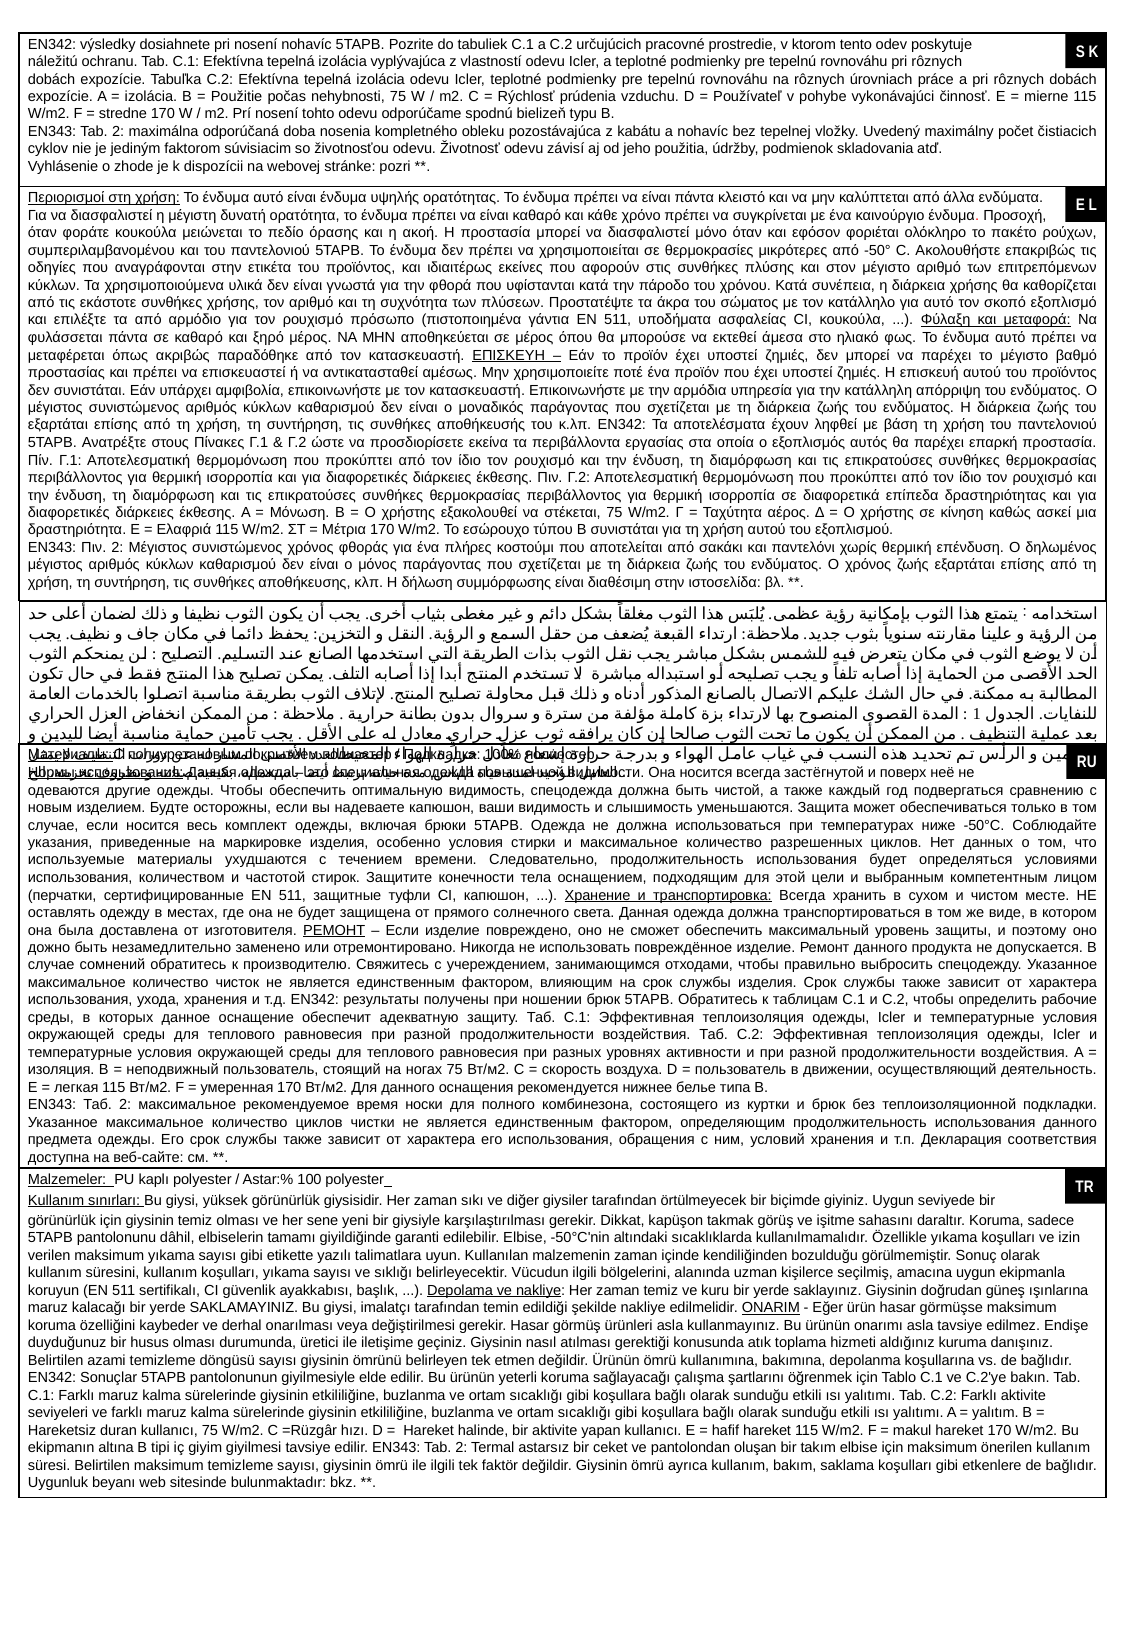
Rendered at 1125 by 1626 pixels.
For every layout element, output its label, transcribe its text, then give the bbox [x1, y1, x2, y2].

text_box استخدامه ˸ يتمتع هذا الثوب بإمكانية رؤية عظمى. يُلبَس هذا الثوب مغلقاً بشكل دائم و غير مغطى بثياب أخرى. يجب أن يكون الثوب نظيفا و ذلك لضمان أعلى حد من الرؤية و علينا مقارنته سنوياً بثوب جديد. ملاحظة: ارتداء القبعة يُضعف من حقل السمع و الرؤية. النقل و التخزين: يحفظ دائما في مكان جاف و نظيف. يجب أن لا يوضع الثوب في مكان يتعرض فيه للشمس بشكل مباشر يجب نقل الثوب بذات الطريقة التي استخدمها الصانع عند التسليم. التصليح : لن يمنحكم الثوب الحد الأقصى من الحماية إذا أصابه تلفاً و يجب تصليحه أو استبداله مباشرة. لا تستخدم المنتج أبدا إذا أصابه التلف. يمكن تصليح هذا المنتج فقط في حال تكون المطالبة به ممكنة. في حال الشك عليكم الاتصال بالصانع المذكور أدناه و ذلك قبل محاولة تصليح المنتج. لإتلاف الثوب بطريقة مناسبة اتصلوا بالخدمات العامة للنفايات. الجدول 1 : المدة القصوى المنصوح بها لارتداء بزة كاملة مؤلفة من سترة و سروال بدون بطانة حرارية . ملاحظة : من الممكن انخفاض العزل الحراري بعد عملية التنظيف . من الممكن أن يكون ما تحت الثوب صالحا إن كان يرافقه ثوب عزلٍ حراريٍ معادل له على الأقل . يجب تأمين حماية مناسبة أيضا لليدين و القدمين و الرأس تم تحديد هذه النسب في غياب عامل الهواء و بدرجة حرارة إشعاع تعادل حرارة الهواء المحيطالعدد الأقصى المشار له عن دورات التنظيف لا يمثل العامل الوحيد لمدة حياة اللباس. مدة حياته ترتبط أيضا باستعماله، بكيفية صيانته و بظروف تخزينه، الخ... [19, 601, 1107, 743]
text_box S K [1065, 33, 1106, 69]
text_box RU [1066, 743, 1107, 779]
text_box Περιορισμοί στη χρήση: Το ένδυμα αυτό είναι ένδυμα υψηλής ορατότητας. Το ένδυμα πρέπει να είναι πάντα κλειστό και να μην καλύπτεται από άλλα ενδύματα. Για να διασφαλιστεί η μέγιστη δυνατή ορατότητα, το ένδυμα πρέπει να είναι καθαρό και κάθε χρόνο πρέπει να συγκρίνεται με ένα καινούργιο ένδυμα. Προσοχή, όταν φοράτε κουκούλα μειώνεται το πεδίο όρασης και η ακοή. Η προστασία μπορεί να διασφαλιστεί μόνο όταν και εφόσον φοριέται ολόκληρο το πακέτο ρούχων, συμπεριλαμβανομένου και του παντελονιού 5TAPB. Το ένδυμα δεν πρέπει να χρησιμοποιείται σε θερμοκρασίες μικρότερες από -50° C. Ακολουθήστε επακριβώς τις οδηγίες που αναγράφονται στην ετικέτα του προϊόντος, και ιδιαιτέρως εκείνες που αφορούν στις συνθήκες πλύσης και στον μέγιστο αριθμό των επιτρεπόμενων κύκλων. Τα χρησιμοποιούμενα υλικά δεν είναι γνωστά για την φθορά που υφίστανται κατά την πάροδο του χρόνου. Κατά συνέπεια, η διάρκεια χρήσης θα καθορίζεται από τις εκάστοτε συνθήκες χρήσης, τον αριθμό και τη συχνότητα των πλύσεων. Προστατέψτε τα άκρα του σώματος με τον κατάλληλο για αυτό τον σκοπό εξοπλισμό και επιλέξτε τα από αρμόδιο για τον ρουχισμό πρόσωπο (πιστοποιημένα γάντια EN 511, υποδήματα ασφαλείας CI, κουκούλα, ...). Φύλαξη και μεταφορά: Να φυλάσσεται πάντα σε καθαρό και ξηρό μέρος. ΝΑ ΜΗΝ αποθηκεύεται σε μέρος όπου θα μπορούσε να εκτεθεί άμεσα στο ηλιακό φως. Το ένδυμα αυτό πρέπει να μεταφέρεται όπως ακριβώς παραδόθηκε από τον κατασκευαστή. ΕΠΙΣΚΕΥΗ – Εάν το προϊόν έχει υποστεί ζημιές, δεν μπορεί να παρέχει το μέγιστο βαθμό προστασίας και πρέπει να επισκευαστεί ή να αντικατασταθεί αμέσως. Μην χρησιμοποιείτε ποτέ ένα προϊόν που έχει υποστεί ζημιές. Η επισκευή αυτού του προϊόντος δεν συνιστάται. Εάν υπάρχει αμφιβολία, επικοινωνήστε με τον κατασκευαστή. Επικοινωνήστε με την αρμόδια υπηρεσία για την κατάλληλη απόρριψη του ενδύματος. Ο μέγιστος συνιστώμενος αριθμός κύκλων καθαρισμού δεν είναι ο μοναδικός παράγοντας που σχετίζεται με τη διάρκεια ζωής του ενδύματος. Η διάρκεια ζωής του εξαρτάται επίσης από τη χρήση, τη συντήρηση, τις συνθήκες αποθήκευσής του κ.λπ. EN342: Τα αποτελέσματα έχουν ληφθεί με βάση τη χρήση του παντελονιού 5TAPB. Ανατρέξτε στους Πίνακες Γ.1 & Γ.2 ώστε να προσδιορίσετε εκείνα τα περιβάλλοντα εργασίας στα οποία ο εξοπλισμός αυτός θα παρέχει επαρκή προστασία. Πίν. Γ.1: Αποτελεσματική θερμομόνωση που προκύπτει από τον ίδιο τον ρουχισμό και την ένδυση, τη διαμόρφωση και τις επικρατούσες συνθήκες θερμοκρασίας περιβάλλοντος για θερμική ισορροπία και για διαφορετικές διάρκειες έκθεσης. Πιν. Γ.2: Αποτελεσματική θερμομόνωση που προκύπτει από τον ίδιο τον ρουχισμό και την ένδυση, τη διαμόρφωση και τις επικρατούσες συνθήκες θερμοκρασίας περιβάλλοντος για θερμική ισορροπία σε διαφορετικά επίπεδα δραστηριότητας και για διαφορετικές διάρκειες έκθεσης. A = Μόνωση. B = Ο χρήστης εξακολουθεί να στέκεται, 75 W/m2. Γ = Ταχύτητα αέρος. Δ = Ο χρήστης σε κίνηση καθώς ασκεί μια δραστηριότητα. Ε = Ελαφριά 115 W/m2. ΣΤ = Μέτρια 170 W/m2. Το εσώρουχο τύπου Β συνιστάται για τη χρήση αυτού του εξοπλισμού. EN343: Πιν. 2: Μέγιστος συνιστώμενος χρόνος φθοράς για ένα πλήρες κοστούμι που αποτελείται από σακάκι και παντελόνι χωρίς θερμική επένδυση. Ο δηλωμένος μέγιστος αριθμός κύκλων καθαρισμού δεν είναι ο μόνος παράγοντας που σχετίζεται με τη διάρκεια ζωής του ενδύματος. Ο χρόνος ζωής εξαρτάται επίσης από τη χρήση, τη συντήρηση, τις συνθήκες αποθήκευσης, κλπ. Η δήλωση συμμόρφωσης είναι διαθέσιμη στην ιστοσελίδα: βλ. **. [18, 186, 1106, 601]
text_box Malzemeler: PU kaplı polyester / Astar:% 100 polyester Kullanım sınırları: Bu giysi, yüksek görünürlük giysisidir. Her zaman sıkı ve diğer giysiler tarafından örtülmeyecek bir biçimde giyiniz. Uygun seviyede bir görünürlük için giysinin temiz olması ve her sene yeni bir giysiyle karşılaştırılması gerekir. Dikkat, kapüşon takmak görüş ve işitme sahasını daraltır. Koruma, sadece 5TAPB pantolonunu dâhil, elbiselerin tamamı giyildiğinde garanti edilebilir. Elbise, -50°C'nin altındaki sıcaklıklarda kullanılmamalıdır. Özellikle yıkama koşulları ve izin verilen maksimum yıkama sayısı gibi etikette yazılı talimatlara uyun. Kullanılan malzemenin zaman içinde kendiliğinden bozulduğu görülmemiştir. Sonuç olarak kullanım süresini, kullanım koşulları, yıkama sayısı ve sıklığı belirleyecektir. Vücudun ilgili bölgelerini, alanında uzman kişilerce seçilmiş, amacına uygun ekipmanla koruyun (EN 511 sertifikalı, CI güvenlik ayakkabısı, başlık, ...). Depolama ve nakliye: Her zaman temiz ve kuru bir yerde saklayınız. Giysinin doğrudan güneş ışınlarına maruz kalacağı bir yerde SAKLAMAYINIZ. Bu giysi, imalatçı tarafından temin edildiği şekilde nakliye edilmelidir. ONARIM - Eğer ürün hasar görmüşse maksimum koruma özelliğini kaybeder ve derhal onarılması veya değiştirilmesi gerekir. Hasar görmüş ürünleri asla kullanmayınız. Bu ürünün onarımı asla tavsiye edilmez. Endişe duyduğunuz bir husus olması durumunda, üretici ile iletişime geçiniz. Giysinin nasıl atılması gerektiği konusunda atık toplama hizmeti aldığınız kuruma danışınız. Belirtilen azami temizleme döngüsü sayısı giysinin ömrünü belirleyen tek etmen değildir. Ürünün ömrü kullanımına, bakımına, depolanma koşullarına vs. de bağlıdır. EN342: Sonuçlar 5TAPB pantolonunun giyilmesiyle elde edilir. Bu ürünün yeterli koruma sağlayacağı çalışma şartlarını öğrenmek için Tablo C.1 ve C.2'ye bakın. Tab. C.1: Farklı maruz kalma sürelerinde giysinin etkililiğine, buzlanma ve ortam sıcaklığı gibi koşullara bağlı olarak sunduğu etkili ısı yalıtımı. Tab. C.2: Farklı aktivite seviyeleri ve farklı maruz kalma sürelerinde giysinin etkililiğine, buzlanma ve ortam sıcaklığı gibi koşullara bağlı olarak sunduğu etkili ısı yalıtımı. A = yalıtım. B = Hareketsiz duran kullanıcı, 75 W/m2. C =Rüzgâr hızı. D = Hareket halinde, bir aktivite yapan kullanıcı. E = hafif hareket 115 W/m2. F = makul hareket 170 W/m2. Bu ekipmanın altına B tipi iç giyim giyilmesi tavsiye edilir. EN343: Tab. 2: Termal astarsız bir ceket ve pantolondan oluşan bir takım elbise için maksimum önerilen kullanım süresi. Belirtilen maksimum temizleme sayısı, giysinin ömrü ile ilgili tek faktör değildir. Giysinin ömrü ayrıca kullanım, bakım, saklama koşulları gibi etkenlere de bağlıdır. Uygunluk beyanı web sitesinde bulunmaktadır: bkz. **. [18, 1168, 1106, 1498]
text_box EN342: výsledky dosiahnete pri nosení nohavíc 5TAPB. Pozrite do tabuliek C.1 a C.2 určujúcich pracovné prostredie, v ktorom tento odev poskytuje náležitú ochranu. Tab. C.1: Efektívna tepelná izolácia vyplývajúca z vlastností odevu Icler, a teplotné podmienky pre tepelnú rovnováhu pri rôznych dobách expozície. Tabuľka C.2: Efektívna tepelná izolácia odevu Icler, teplotné podmienky pre tepelnú rovnováhu na rôznych úrovniach práce a pri rôznych dobách expozície. A = izolácia. B = Použitie počas nehybnosti, 75 W / m2. C = Rýchlosť prúdenia vzduchu. D = Používateľ v pohybe vykonávajúci činnosť. E = mierne 115 W/m2. F = stredne 170 W / m2. Prí nosení tohto odevu odporúčame spodnú bielizeň typu B. EN343: Tab. 2: maximálna odporúčaná doba nosenia kompletného obleku pozostávajúca z kabátu a nohavíc bez tepelnej vložky. Uvedený maximálny počet čistiacich cyklov nie je jediným faktorom súvisiacim so životnosťou odevu. Životnosť odevu závisí aj od jeho použitia, údržby, podmienok skladovania atď. Vyhlásenie o zhode je k dispozícii na webovej stránke: pozri **. [18, 32, 1106, 186]
text_box E L [1065, 186, 1106, 222]
text_box TR [1065, 1168, 1106, 1204]
text_box Материалы: С полиуретановым покрытием полиэстер / Подкладка: 100% полиэстер Нормы использования: Данная одежда – это специальная одежда повышенной видимости. Она носится всегда застёгнутой и поверх неё не одеваются другие одежды. Чтобы обеспечить оптимальную видимость, спецодежда должна быть чистой, а также каждый год подвергаться сравнению с новым изделием. Будте осторожны, если вы надеваете капюшон, ваши видимость и слышимость уменьшаются. Защита может обеспечиваться только в том случае, если носится весь комплект одежды, включая брюки 5TAPB. Одежда не должна использоваться при температурах ниже -50°C. Соблюдайте указания, приведенные на маркировке изделия, особенно условия стирки и максимальное количество разрешенных циклов. Нет данных о том, что используемые материалы ухудшаются с течением времени. Следовательно, продолжительность использования будет определяться условиями использования, количеством и частотой стирок. Защитите конечности тела оснащением, подходящим для этой цели и выбранным компетентным лицом (перчатки, сертифицированные EN 511, защитные туфли CI, капюшон, ...). Хранение и транспортировка: Всегда хранить в сухом и чистом месте. НЕ оставлять одежду в местах, где она не будет защищена от прямого солнечного света. Данная одежда должна транспортироваться в том же виде, в котором она была доставлена от изготовителя. РЕМОНТ – Если изделие повреждено, оно не сможет обеспечить максимальный уровень защиты, и поэтому оно дожно быть незамедлительно заменено или отремонтировано. Никогда не использовать повреждённое изделие. Ремонт данного продукта не допускается. В случае сомнений обратитесь к производителю. Свяжитесь с учереждением, занимающимся отходами, чтобы правильно выбросить спецодежду. Указанное максимальное количество чисток не является единственным фактором, влияющим на срок службы изделия. Срок службы также зависит от характера использования, ухода, хранения и т.д. EN342: результаты получены при ношении брюк 5TAPB. Обратитесь к таблицам C.1 и C.2, чтобы определить рабочие среды, в которых данное оснащение обеспечит адекватную защиту. Таб. C.1: Эффективная теплоизоляция одежды, Icler и температурные условия окружающей среды для теплового равновесия при разной продолжительности воздействия. Таб. C.2: Эффективная теплоизоляция одежды, Icler и температурные условия окружающей среды для теплового равновесия при разных уровнях активности и при разной продолжительности воздействия. A = изоляция. B = неподвижный пользователь, стоящий на ногах 75 Вт/м2. C = скорость воздуха. D = пользователь в движении, осуществляющий деятельность. E = легкая 115 Вт/м2. F = умеренная 170 Вт/м2. Для данного оснащения рекомендуется нижнее белье типа B. EN343: Таб. 2: максимальное рекомендуемое время носки для полного комбинезона, состоящего из куртки и брюк без теплоизоляционной подкладки. Указанное максимальное количество циклов чистки не является единственным фактором, определяющим продолжительность использования данного предмета одежды. Его срок службы также зависит от характера его использования, обращения с ним, условий хранения и т.п. Декларация соответствия доступна на веб-сайте: см. **. [18, 743, 1106, 1168]
